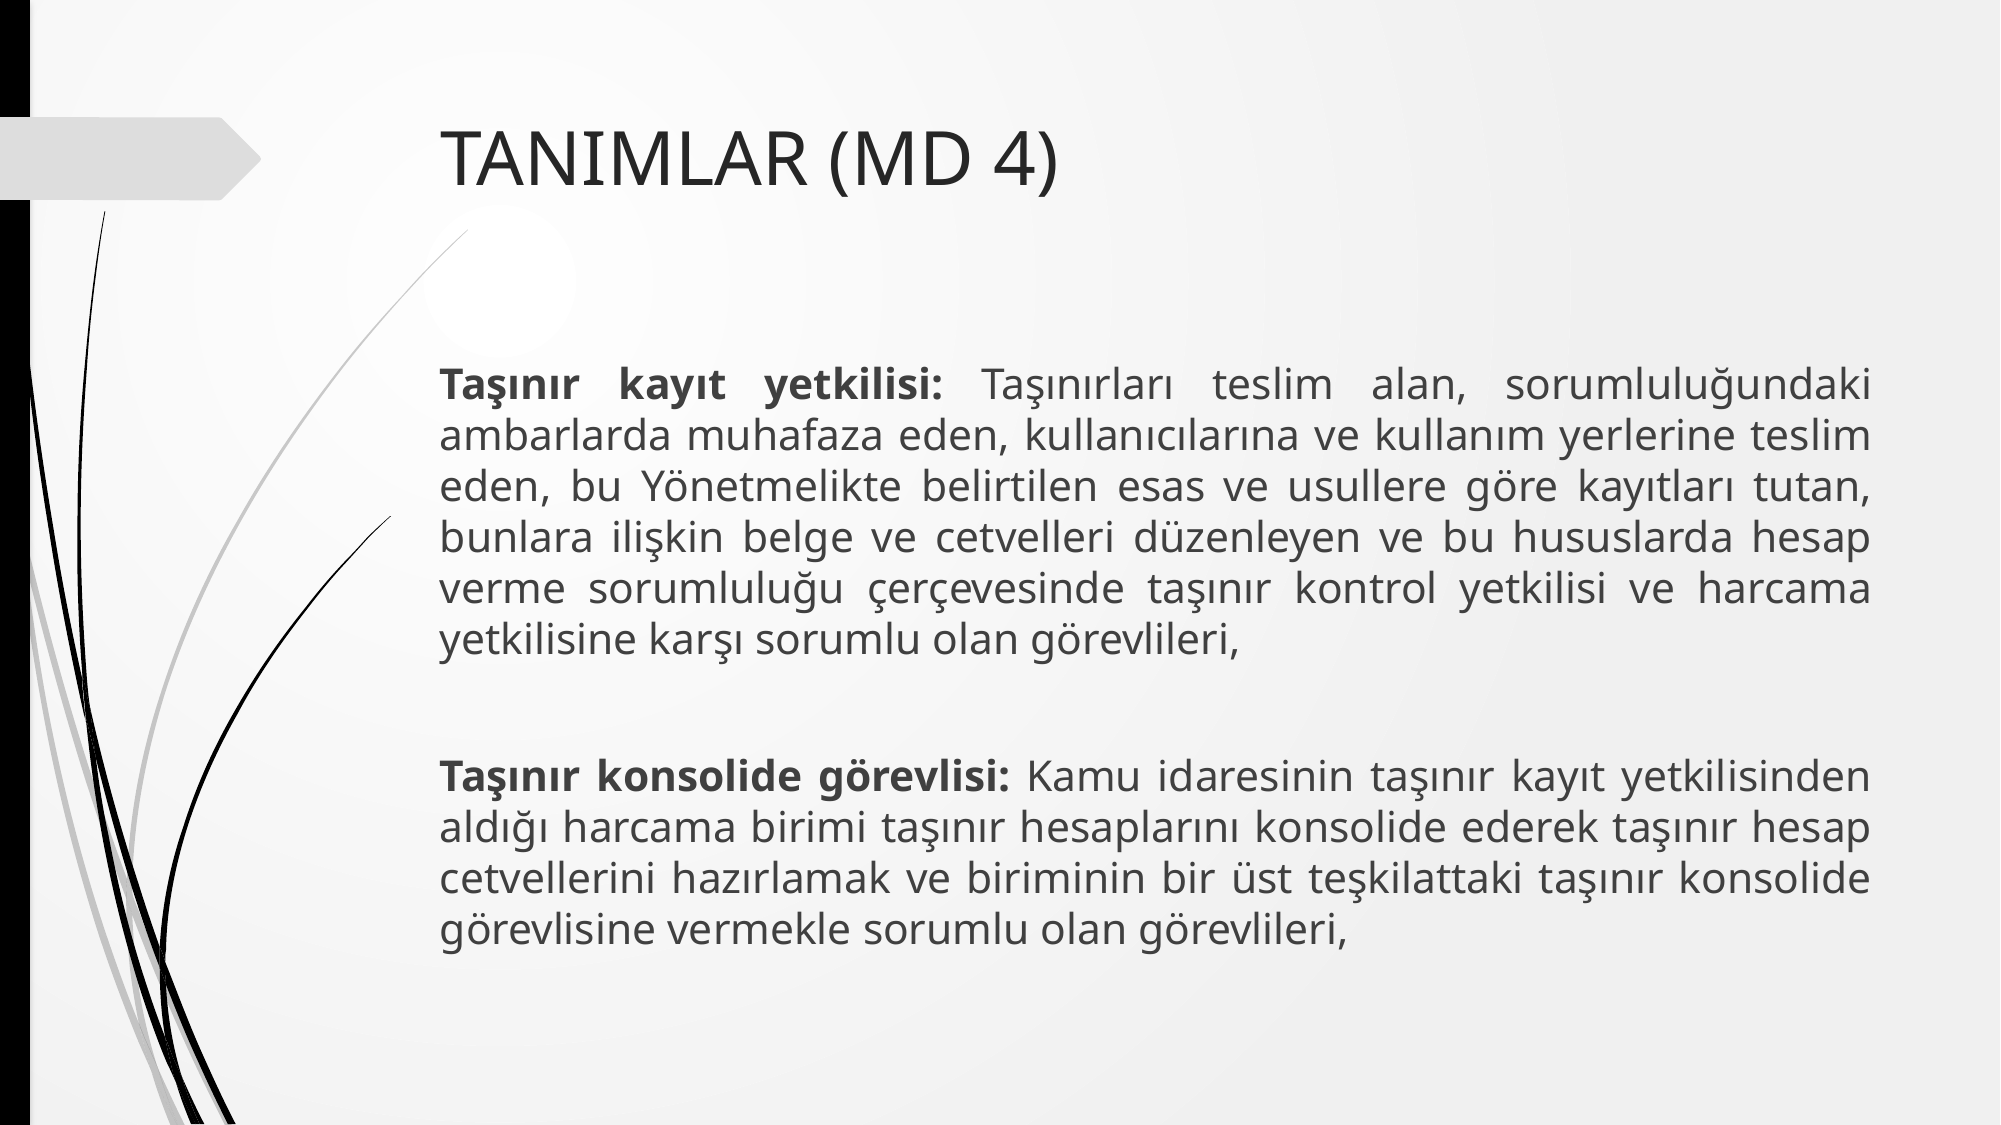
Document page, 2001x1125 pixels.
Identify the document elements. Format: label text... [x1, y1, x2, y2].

title TANIMLAR (MD 4) [425, 102, 1888, 313]
list Taşınır kayıt yetkilisi: Taşınırları teslim alan, sorumluluğundaki ambarlarda muhafaza eden, kullanıcılarına ve kullanım yerlerine teslim eden, bu Yönetmelikte belirtilen esas ve usullere göre kayıtları tutan, bunlara ilişkin belge ve cetvelleri düzenleyen ve bu hususlarda hesap verme sorumluluğu çerçevesinde taşınır kontrol yetkilisi ve harcama yetkilisine karşı sorumlu olan görevlileri, Taşınır konsolide görevlisi: Kamu idaresinin taşınır kayıt yetkilisinden aldığı harcama birimi taşınır hesaplarını konsolide ederek taşınır hesap cetvellerini hazırlamak ve biriminin bir üst teşkilattaki taşınır konsolide görevlisine vermekle sorumlu olan görevlileri, [424, 350, 1888, 970]
